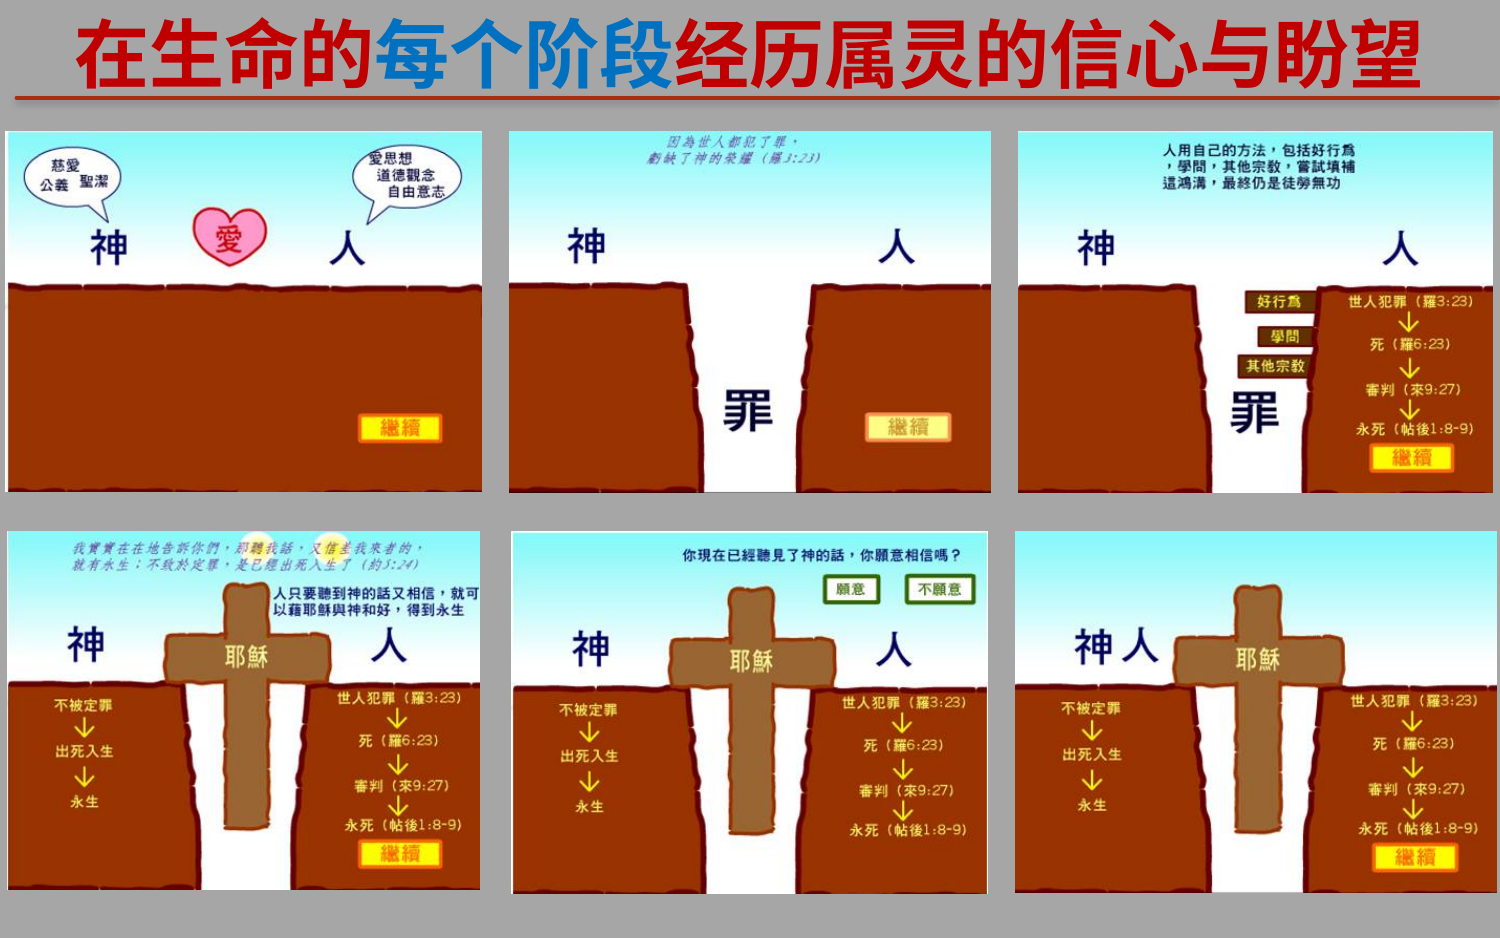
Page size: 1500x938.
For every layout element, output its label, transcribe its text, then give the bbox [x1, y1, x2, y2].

picture [1014, 530, 1497, 893]
picture [1017, 130, 1493, 493]
picture [508, 130, 991, 493]
picture [7, 530, 480, 890]
picture [5, 130, 483, 492]
picture [510, 530, 988, 894]
text_box 在生命的每个阶段经历属灵的信心与盼望 [59, 0, 1450, 97]
